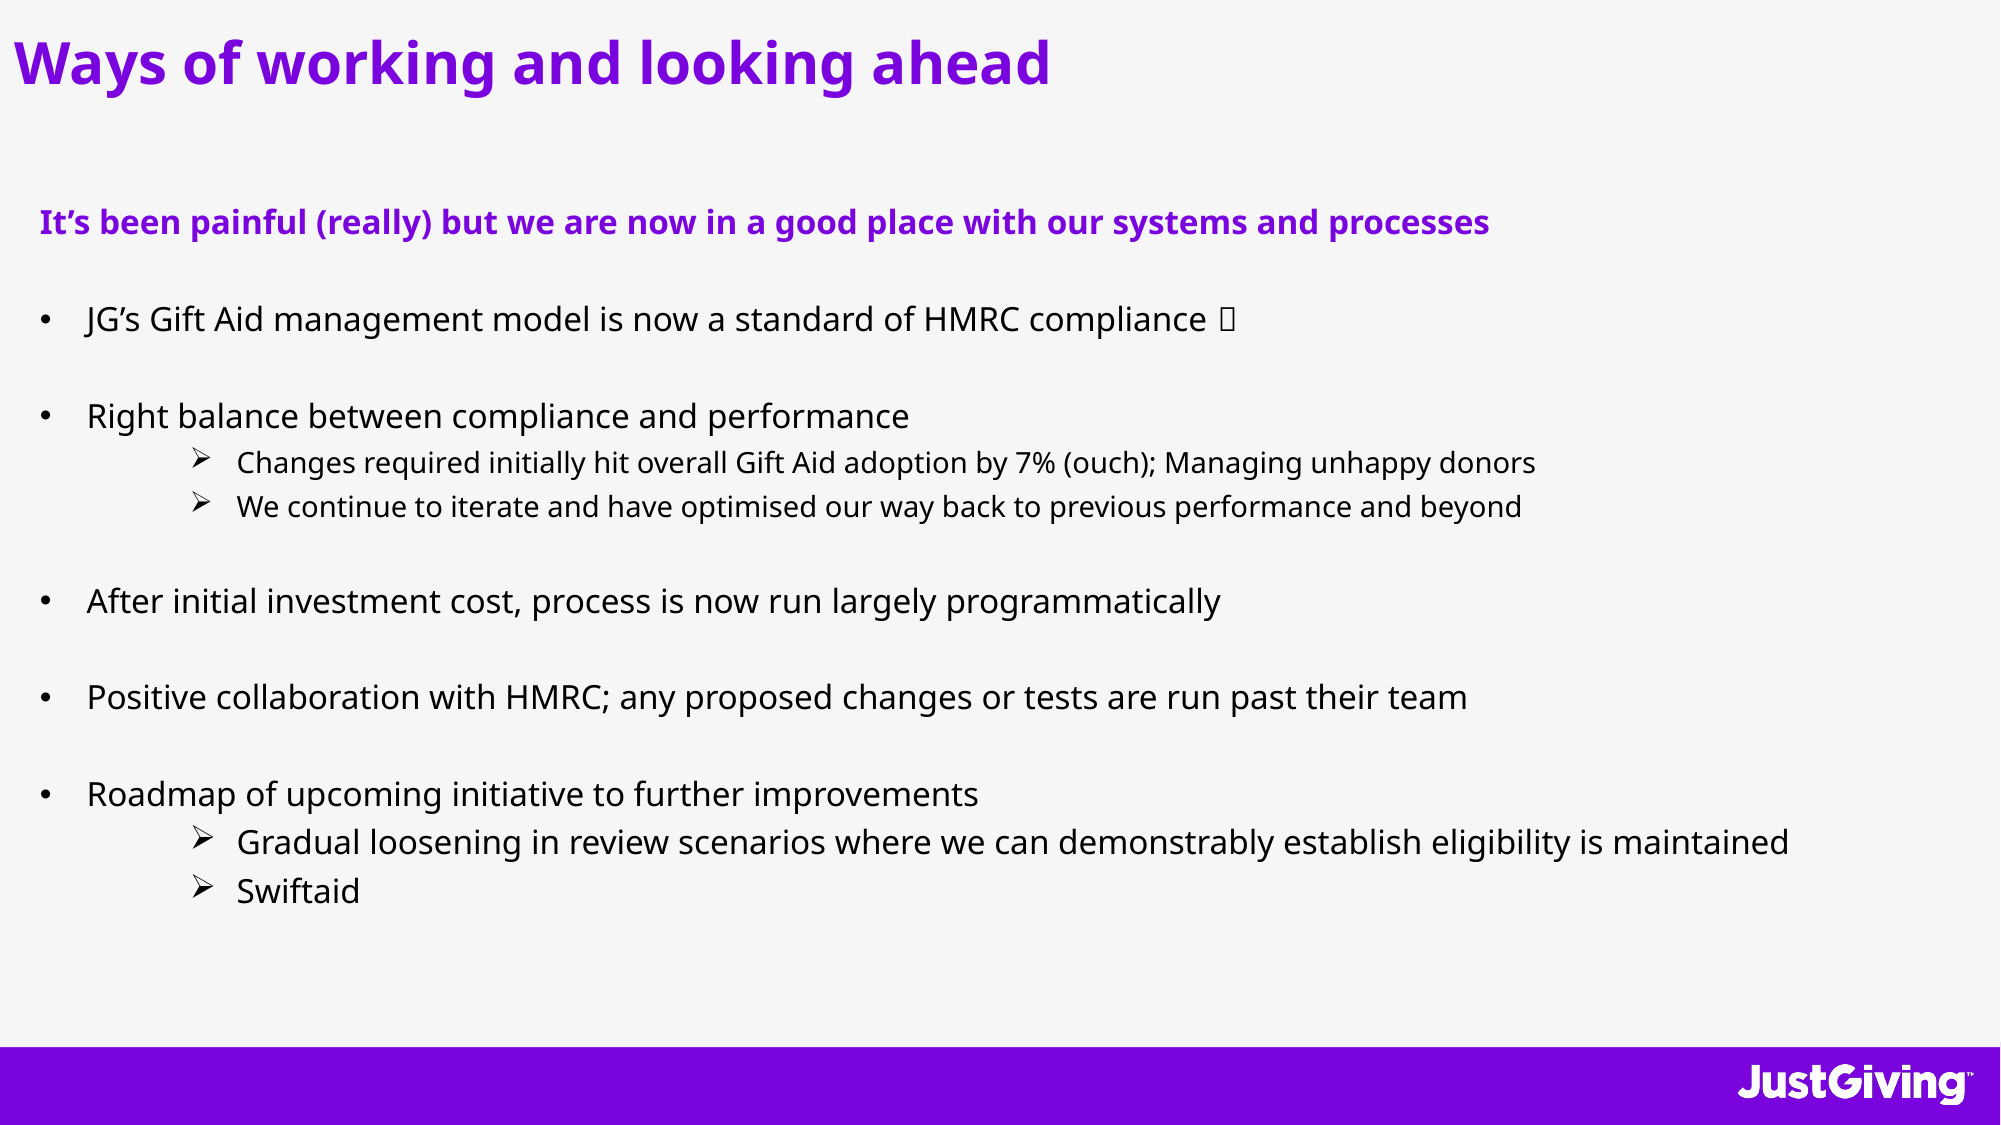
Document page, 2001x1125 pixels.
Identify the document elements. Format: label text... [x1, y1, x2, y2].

text_box It’s been painful (really) but we are now in a good place with our systems and processes JG’s Gift Aid management model is now a standard of HMRC compliance  Right balance between compliance and performance Changes required initially hit overall Gift Aid adoption by 7% (ouch); Managing unhappy donors We continue to iterate and have optimised our way back to previous performance and beyond After initial investment cost, process is now run largely programmatically Positive collaboration with HMRC; any proposed changes or tests are run past their team Roadmap of upcoming initiative to further improvements Gradual loosening in review scenarios where we can demonstrably establish eligibility is maintained Swiftaid [24, 146, 1948, 1026]
text_box Ways of working and looking ahead [0, 18, 1957, 104]
